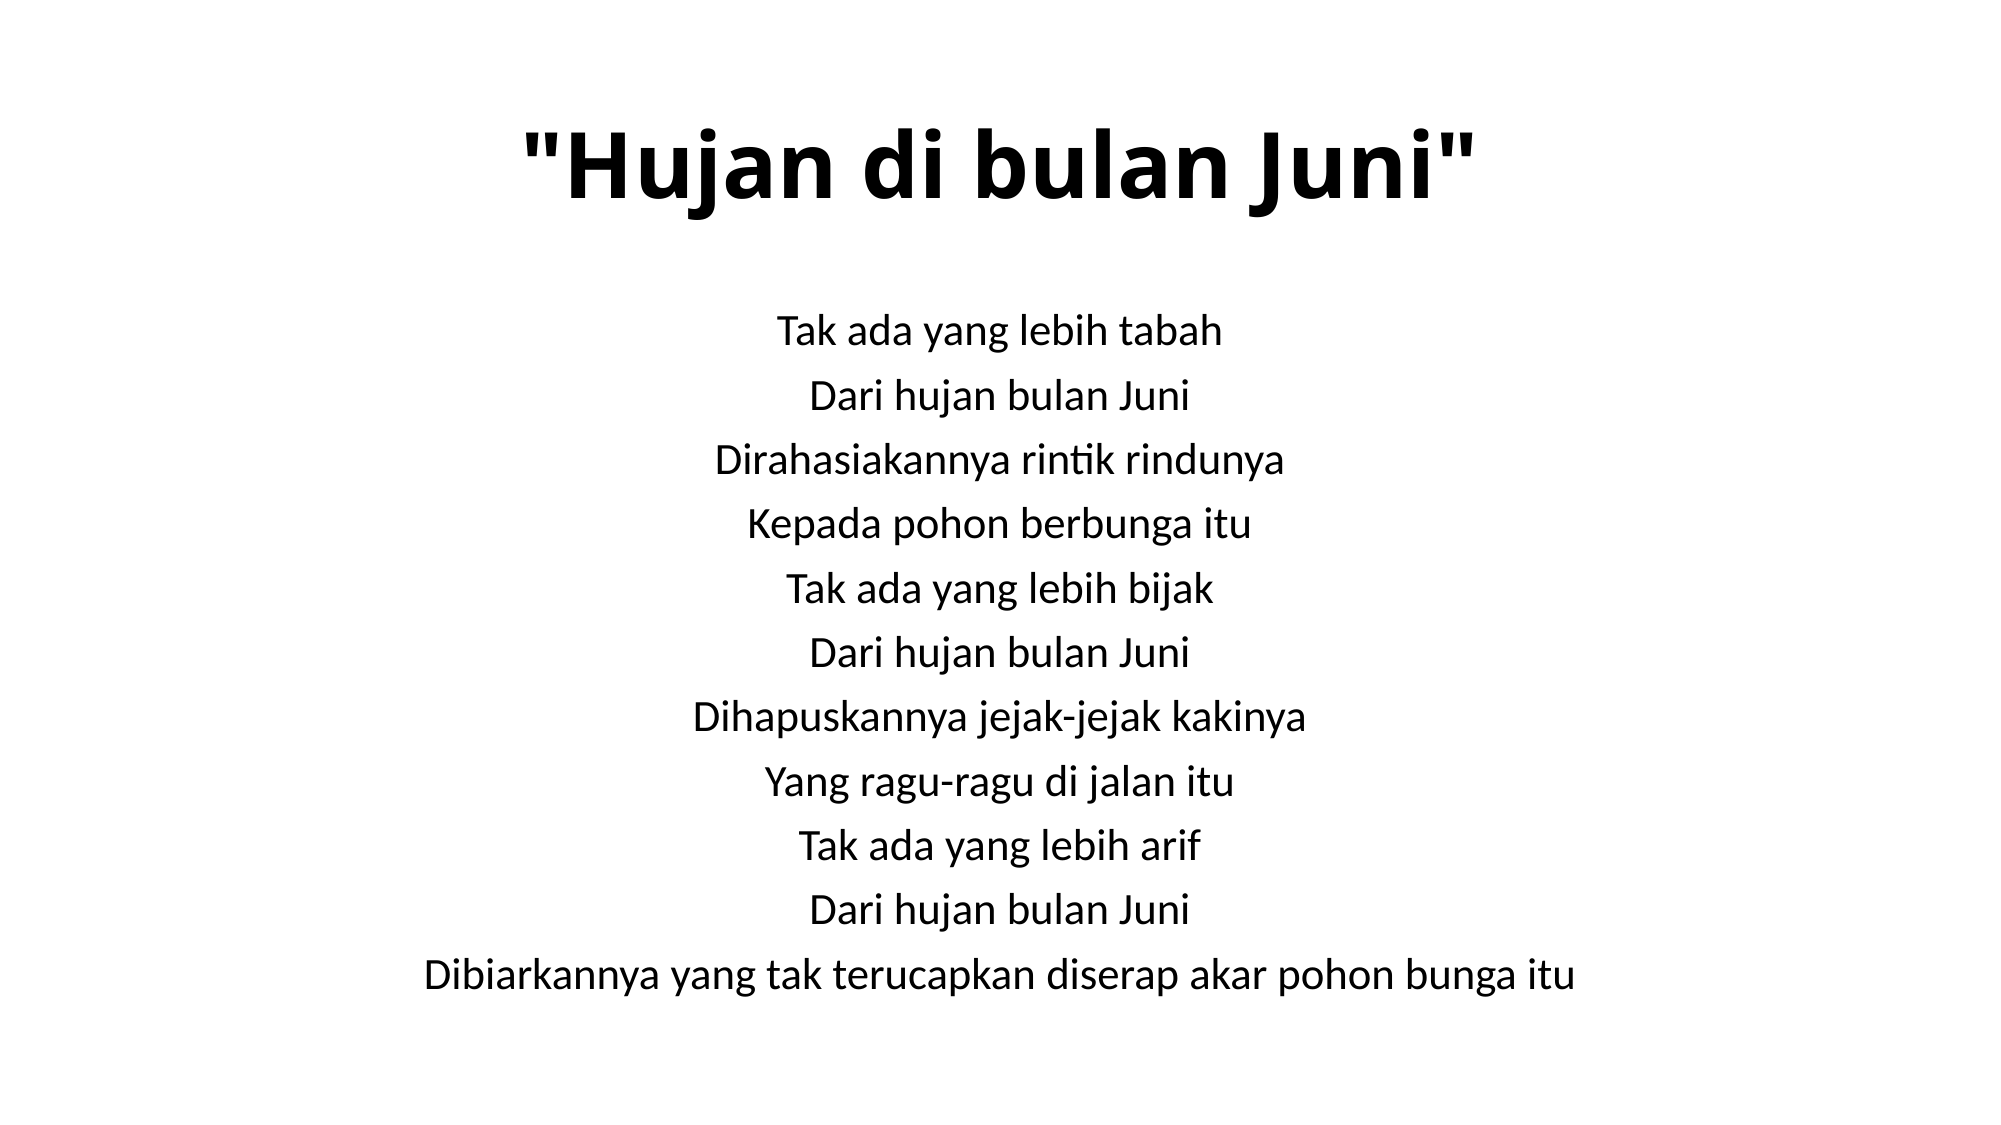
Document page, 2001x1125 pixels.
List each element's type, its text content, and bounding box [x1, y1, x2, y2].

list Tak ada yang lebih tabah Dari hujan bulan Juni Dirahasiakannya rintik rindunya Kepada pohon berbunga itu Tak ada yang lebih bijak Dari hujan bulan Juni Dihapuskannya jejak-jejak kakinya Yang ragu-ragu di jalan itu Tak ada yang lebih arif Dari hujan bulan Juni Dibiarkannya yang tak terucapkan diserap akar pohon bunga itu [137, 299, 1863, 1014]
title "Hujan di bulan Juni" [137, 59, 1863, 278]
